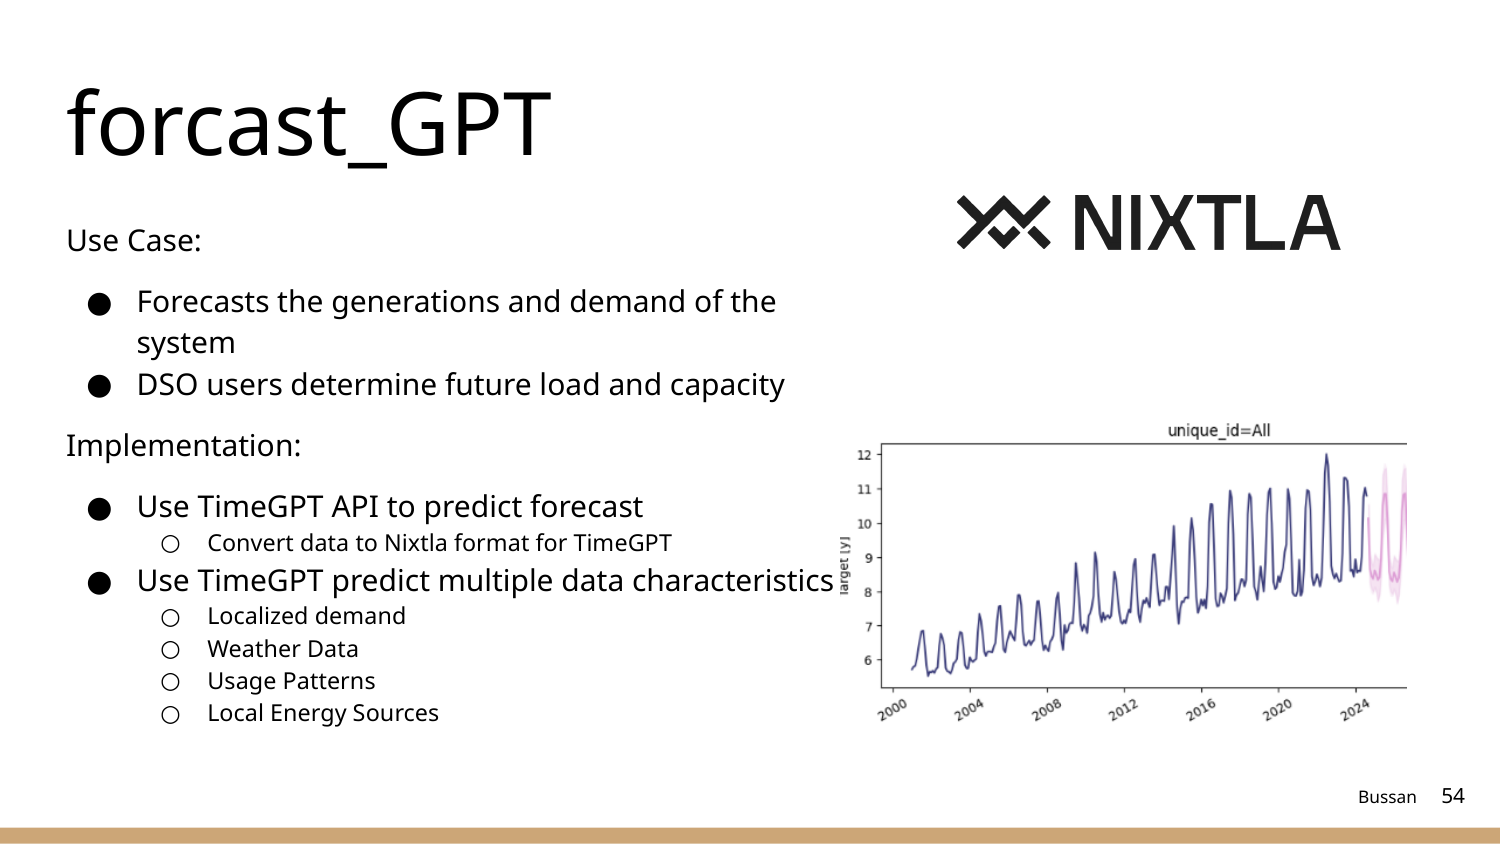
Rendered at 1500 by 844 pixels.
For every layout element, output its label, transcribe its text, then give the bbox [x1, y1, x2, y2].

slide_number 54 [1389, 764, 1480, 830]
slide_number Bussan [1342, 763, 1433, 829]
picture [905, 121, 1395, 324]
list Use Case: Forecasts the generations and demand of the system DSO users determine future load and capacity Implementation: Use TimeGPT API to predict forecast Convert data to Nixtla format for TimeGPT Use TimeGPT predict multiple data characteristics Localized demand Weather Data Usage Patterns Local Energy Sources [51, 200, 855, 752]
picture [840, 407, 1407, 726]
title forcast_GPT [51, 51, 1449, 189]
